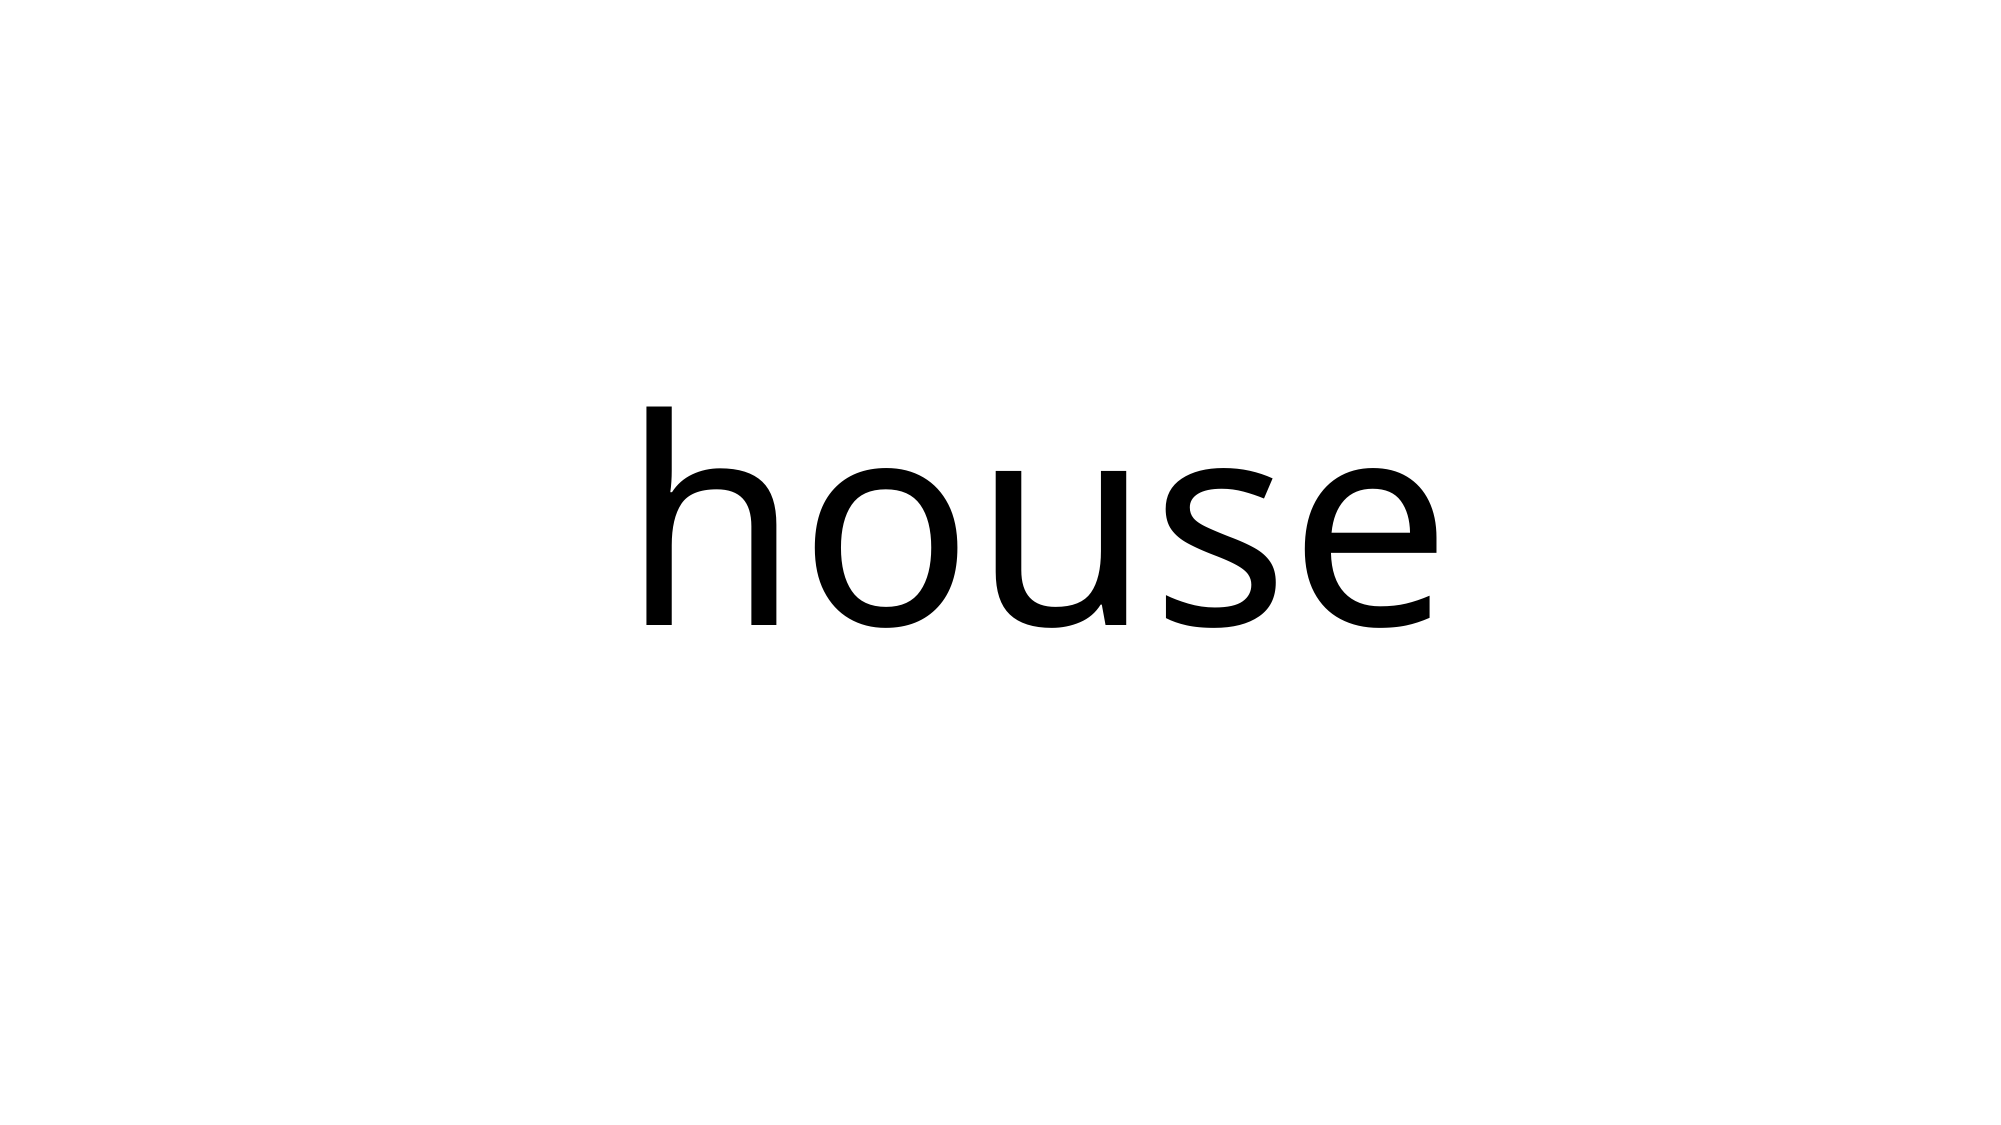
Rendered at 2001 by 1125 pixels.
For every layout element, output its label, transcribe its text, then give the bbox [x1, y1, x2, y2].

title house [174, 423, 1900, 641]
